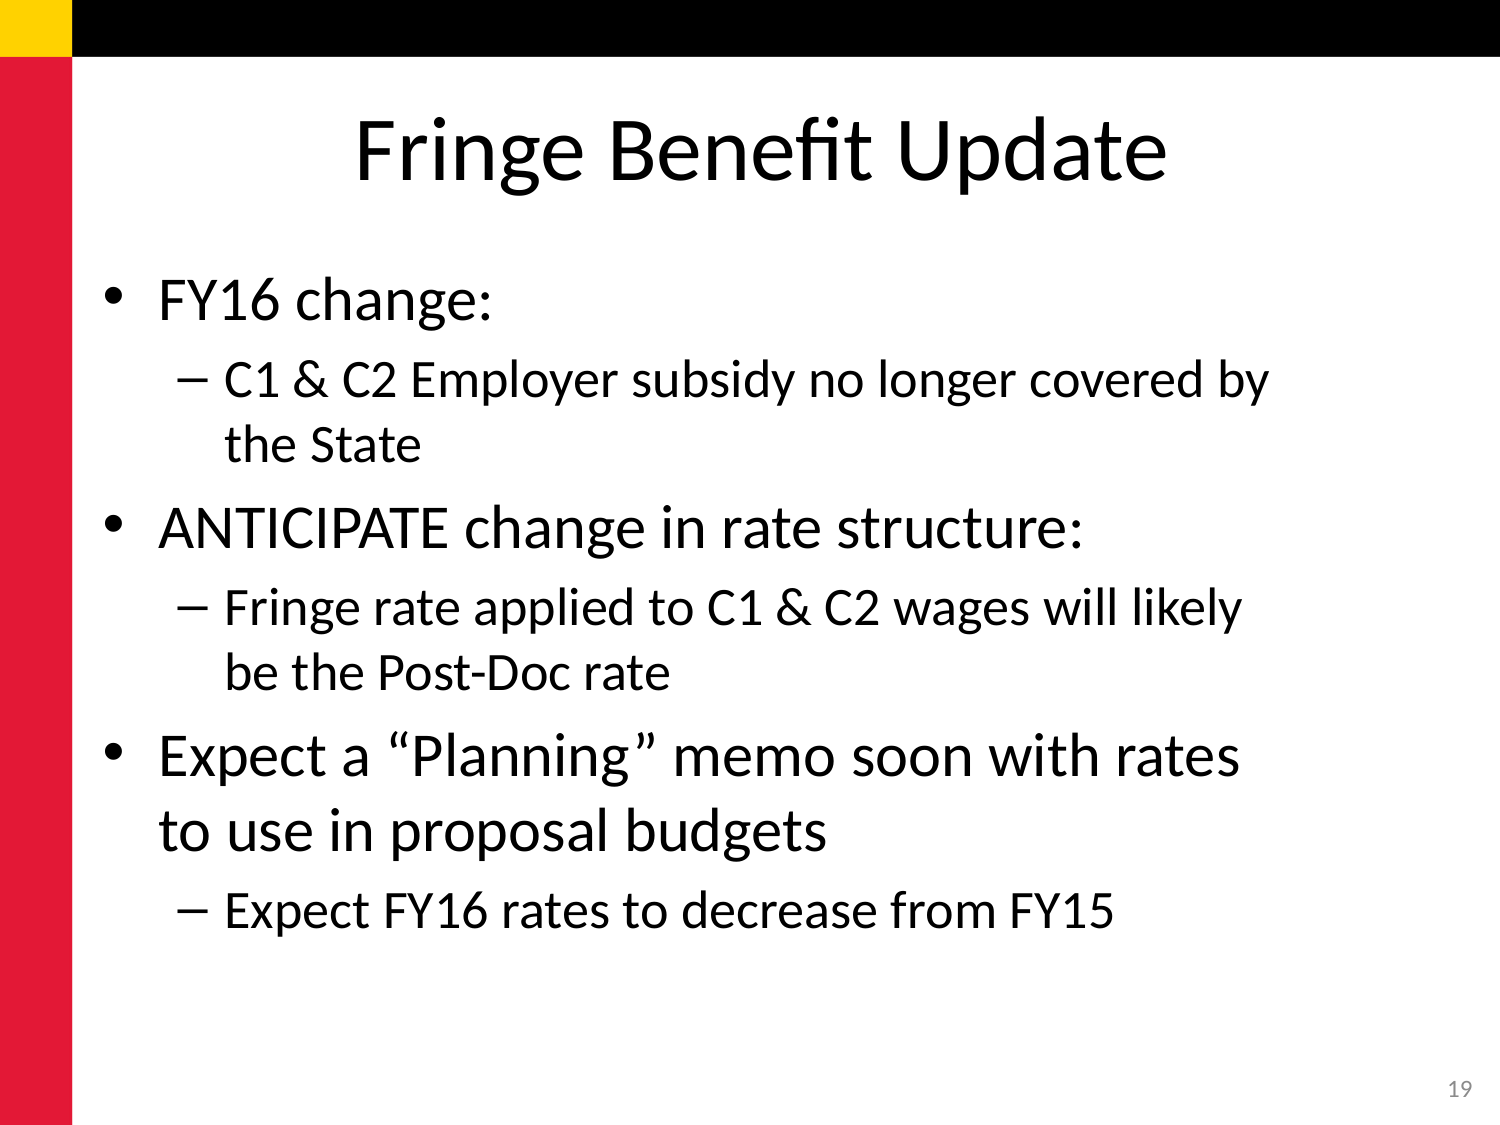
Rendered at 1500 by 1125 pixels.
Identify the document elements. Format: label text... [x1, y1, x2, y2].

title Fringe Benefit Update [87, 50, 1438, 238]
picture [0, 0, 1500, 1125]
list FY16 change: C1 & C2 Employer subsidy no longer covered by the State ANTICIPATE change in rate structure: Fringe rate applied to C1 & C2 wages will likely be the Post-Doc rate Expect a “Planning” memo soon with rates to use in proposal budgets Expect FY16 rates to decrease from FY15 [87, 249, 1300, 1038]
slide_number 19 [1175, 1050, 1488, 1125]
